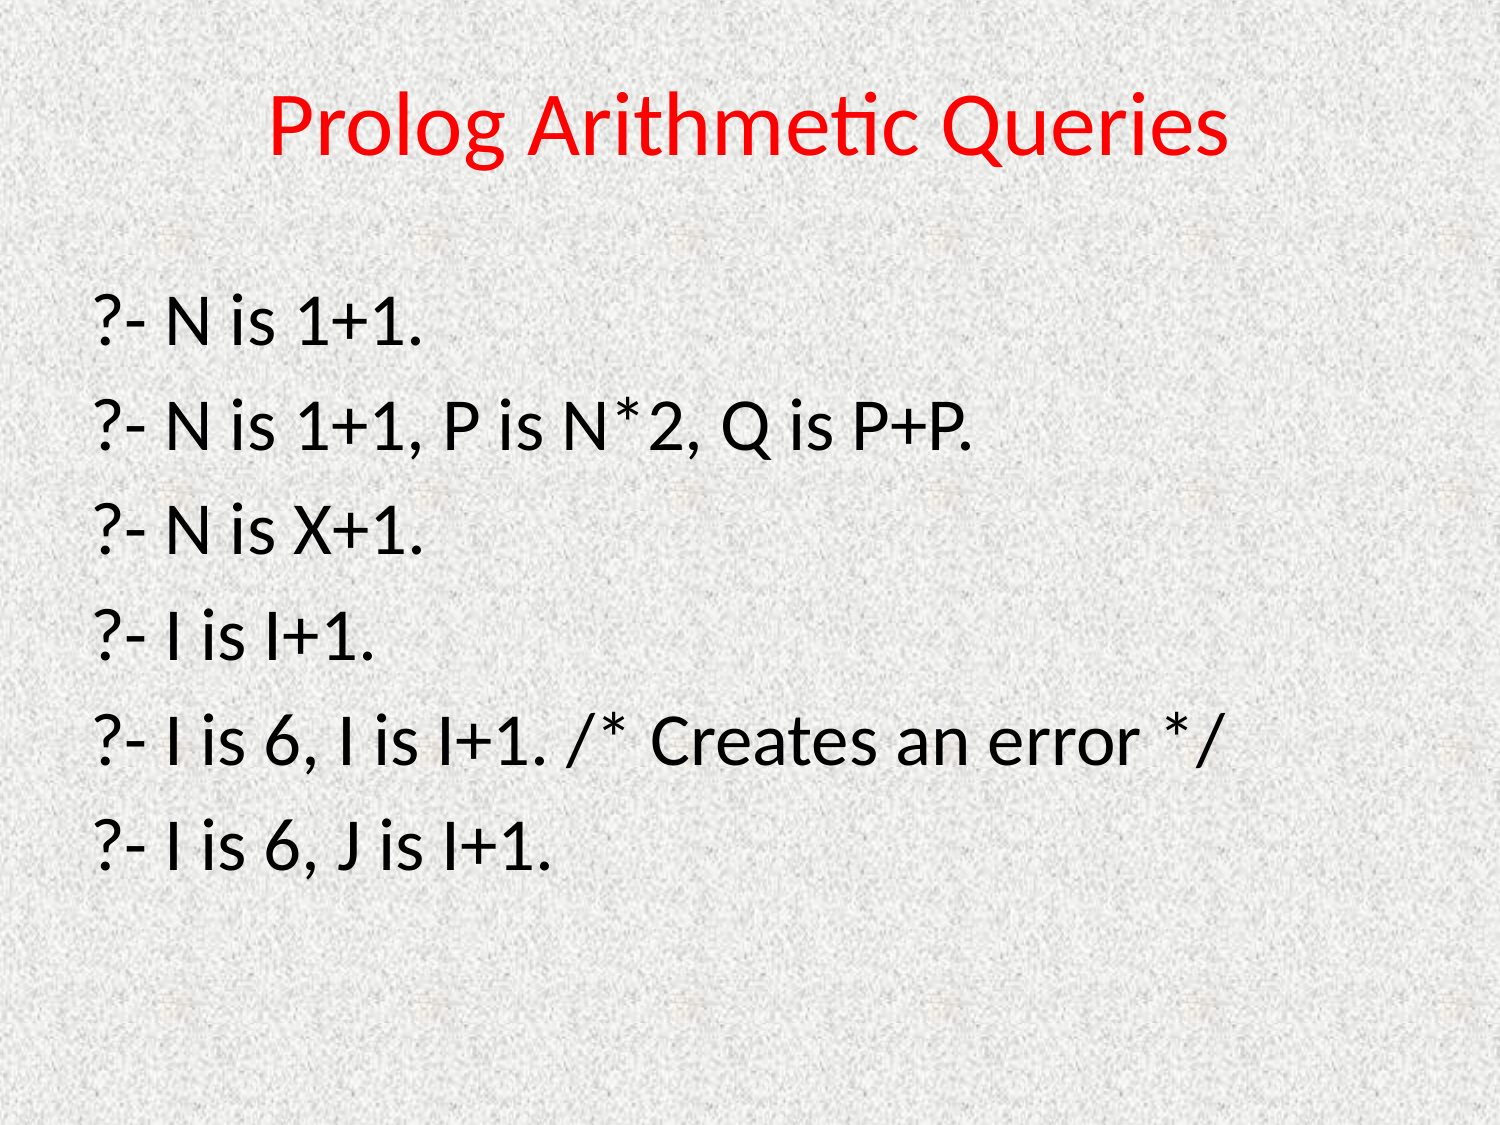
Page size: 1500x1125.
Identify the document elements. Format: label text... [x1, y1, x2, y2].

list ?- N is 1+1. ?- N is 1+1, P is N*2, Q is P+P. ?- N is X+1. ?- I is I+1. ?- I is 6, I is I+1. /* Creates an error */ ?- I is 6, J is I+1. [75, 262, 1500, 1005]
title Prolog Arithmetic Queries [75, 24, 1425, 213]
picture [0, 0, 1500, 1125]
